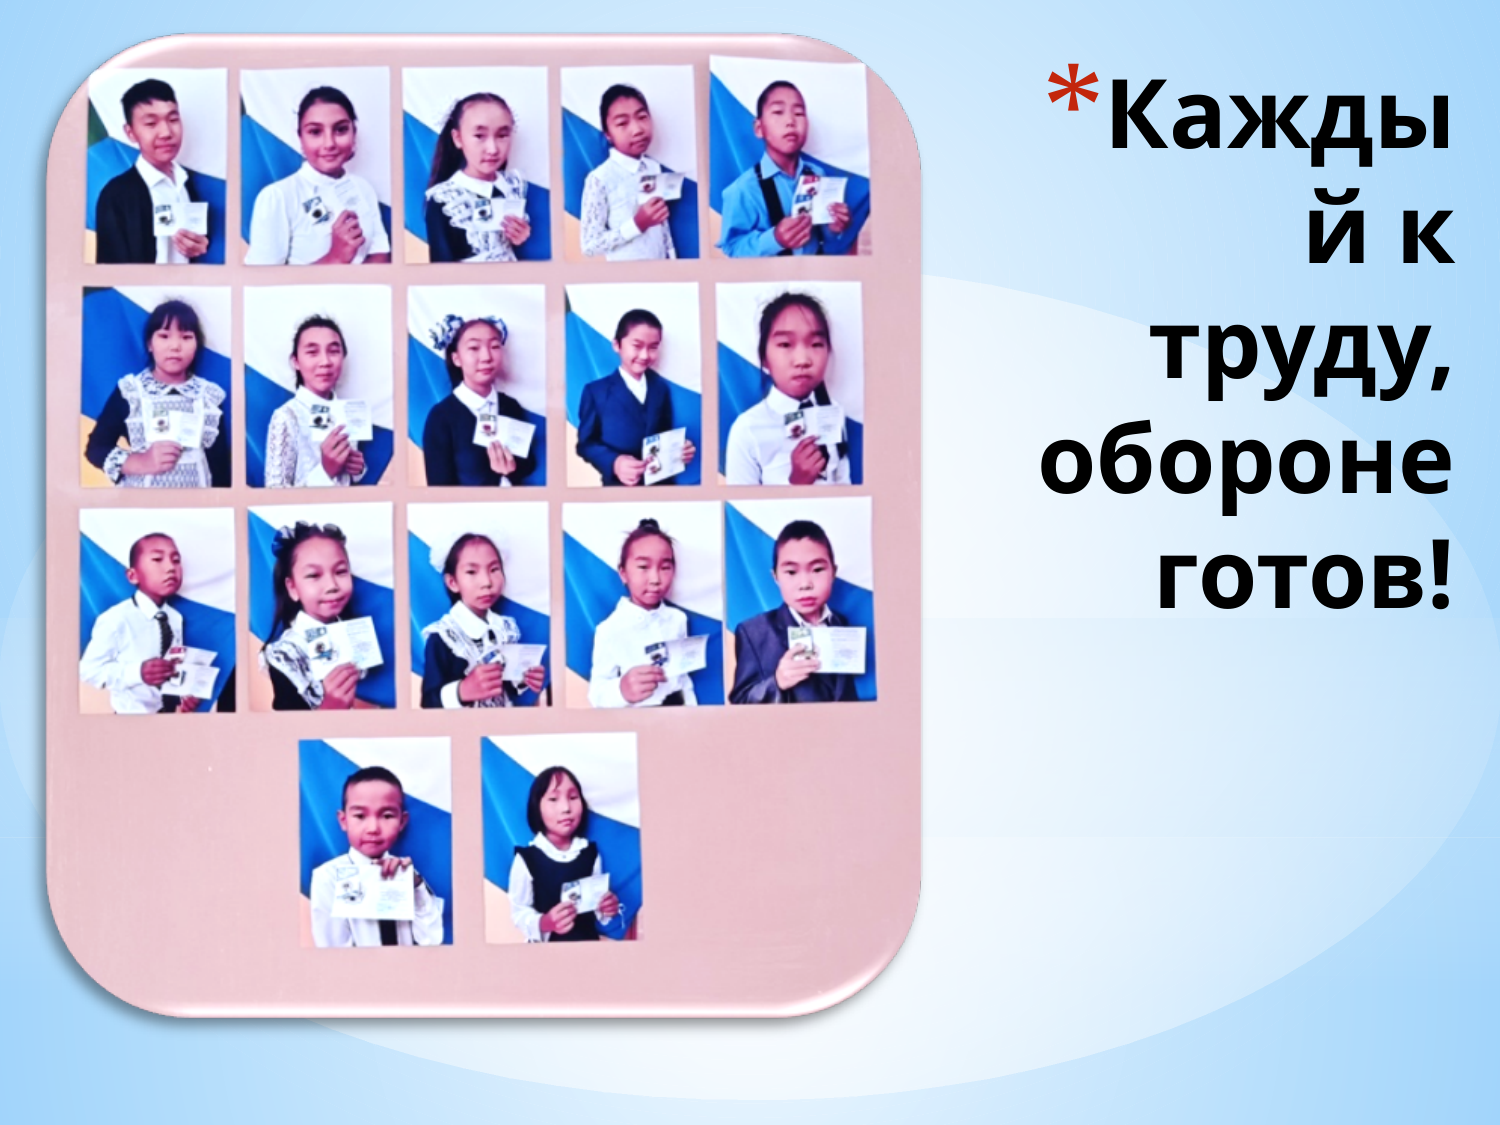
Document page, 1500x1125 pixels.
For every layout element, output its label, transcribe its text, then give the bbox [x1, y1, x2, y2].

title Каждый к труду, обороне готов! [962, 45, 1471, 669]
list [17, 18, 936, 1047]
